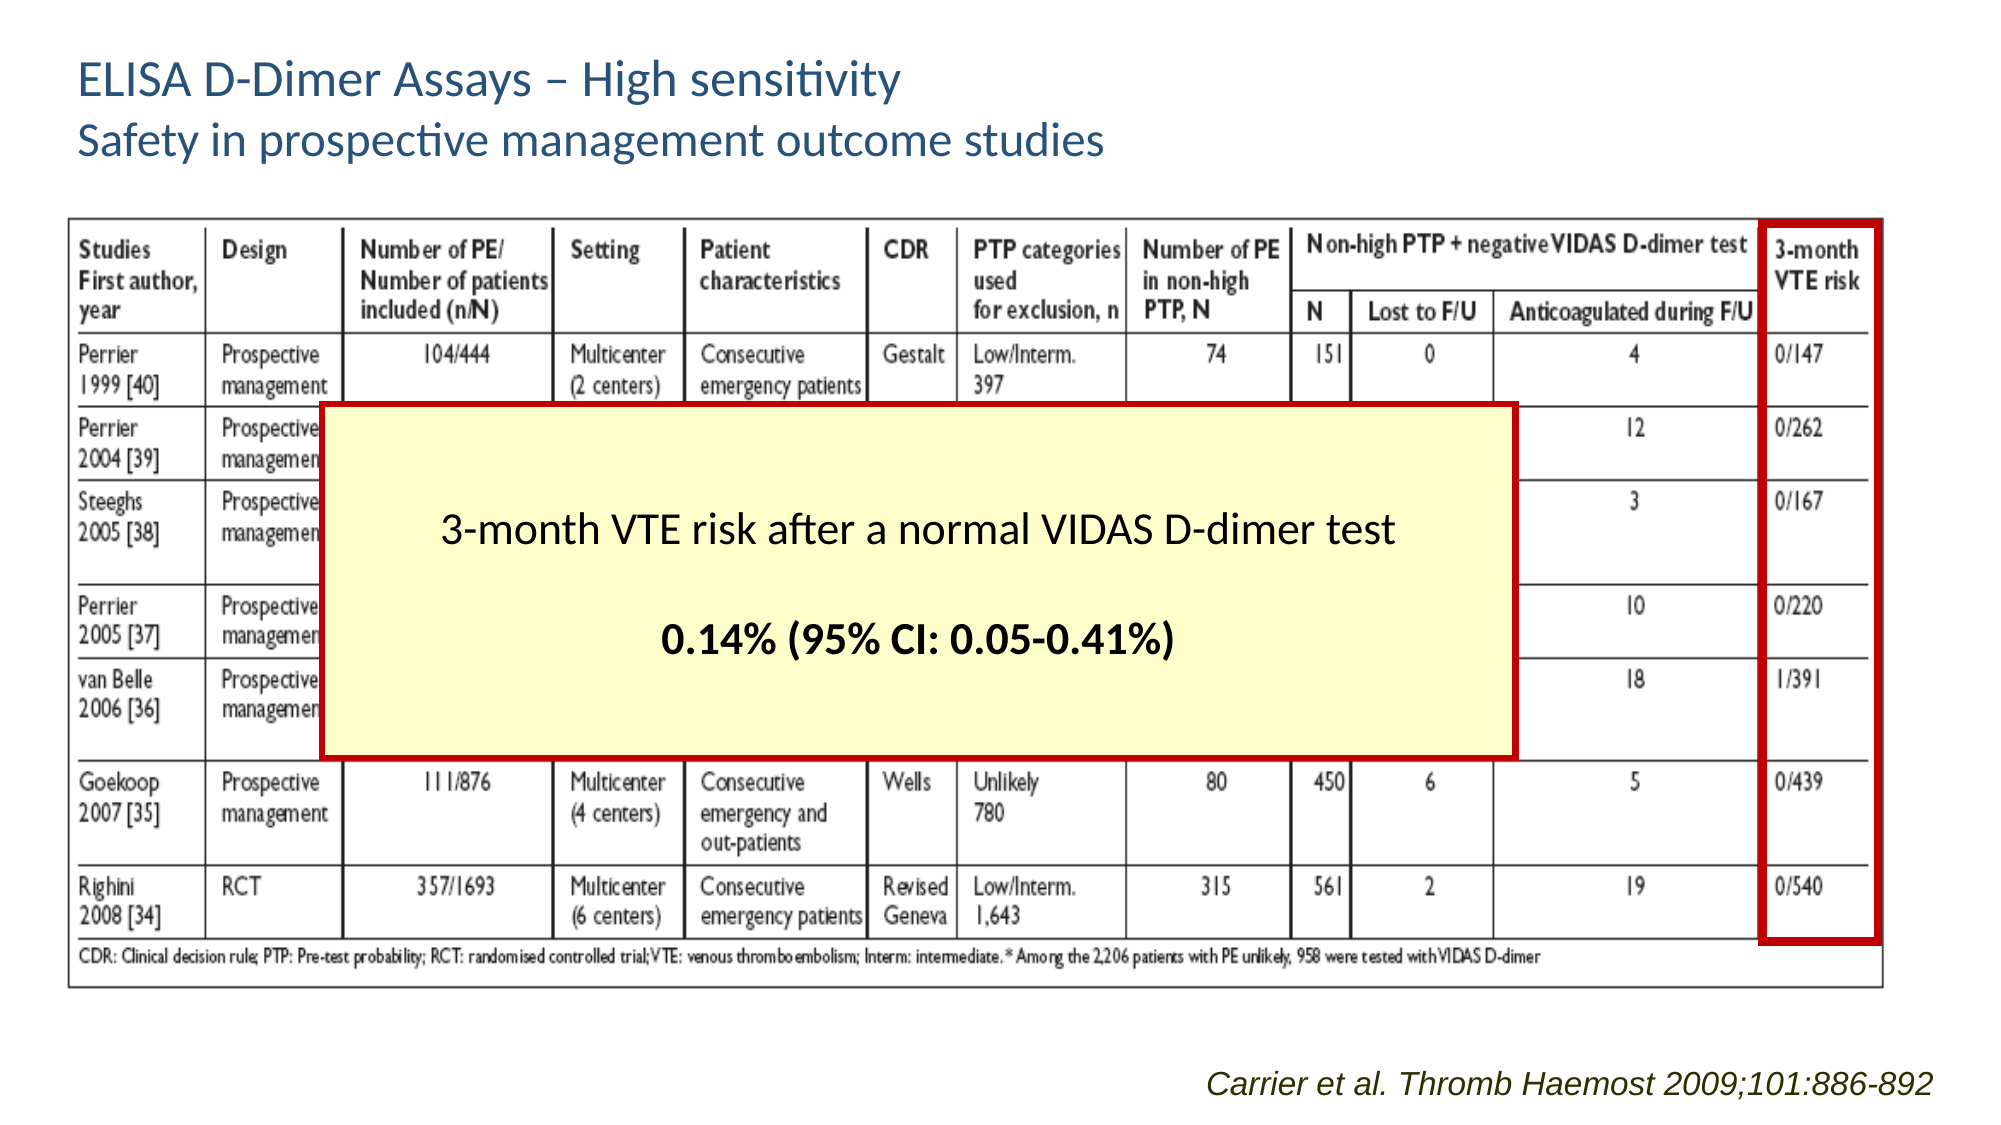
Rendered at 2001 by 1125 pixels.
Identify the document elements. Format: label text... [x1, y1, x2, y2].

picture [46, 199, 1897, 1008]
text_box Carrier et al. Thromb Haemost 2009;101:886-892 [1189, 1053, 1979, 1111]
title ELISA D-Dimer Assays – High sensitivity Safety in prospective management outcome studies [62, 35, 1830, 174]
